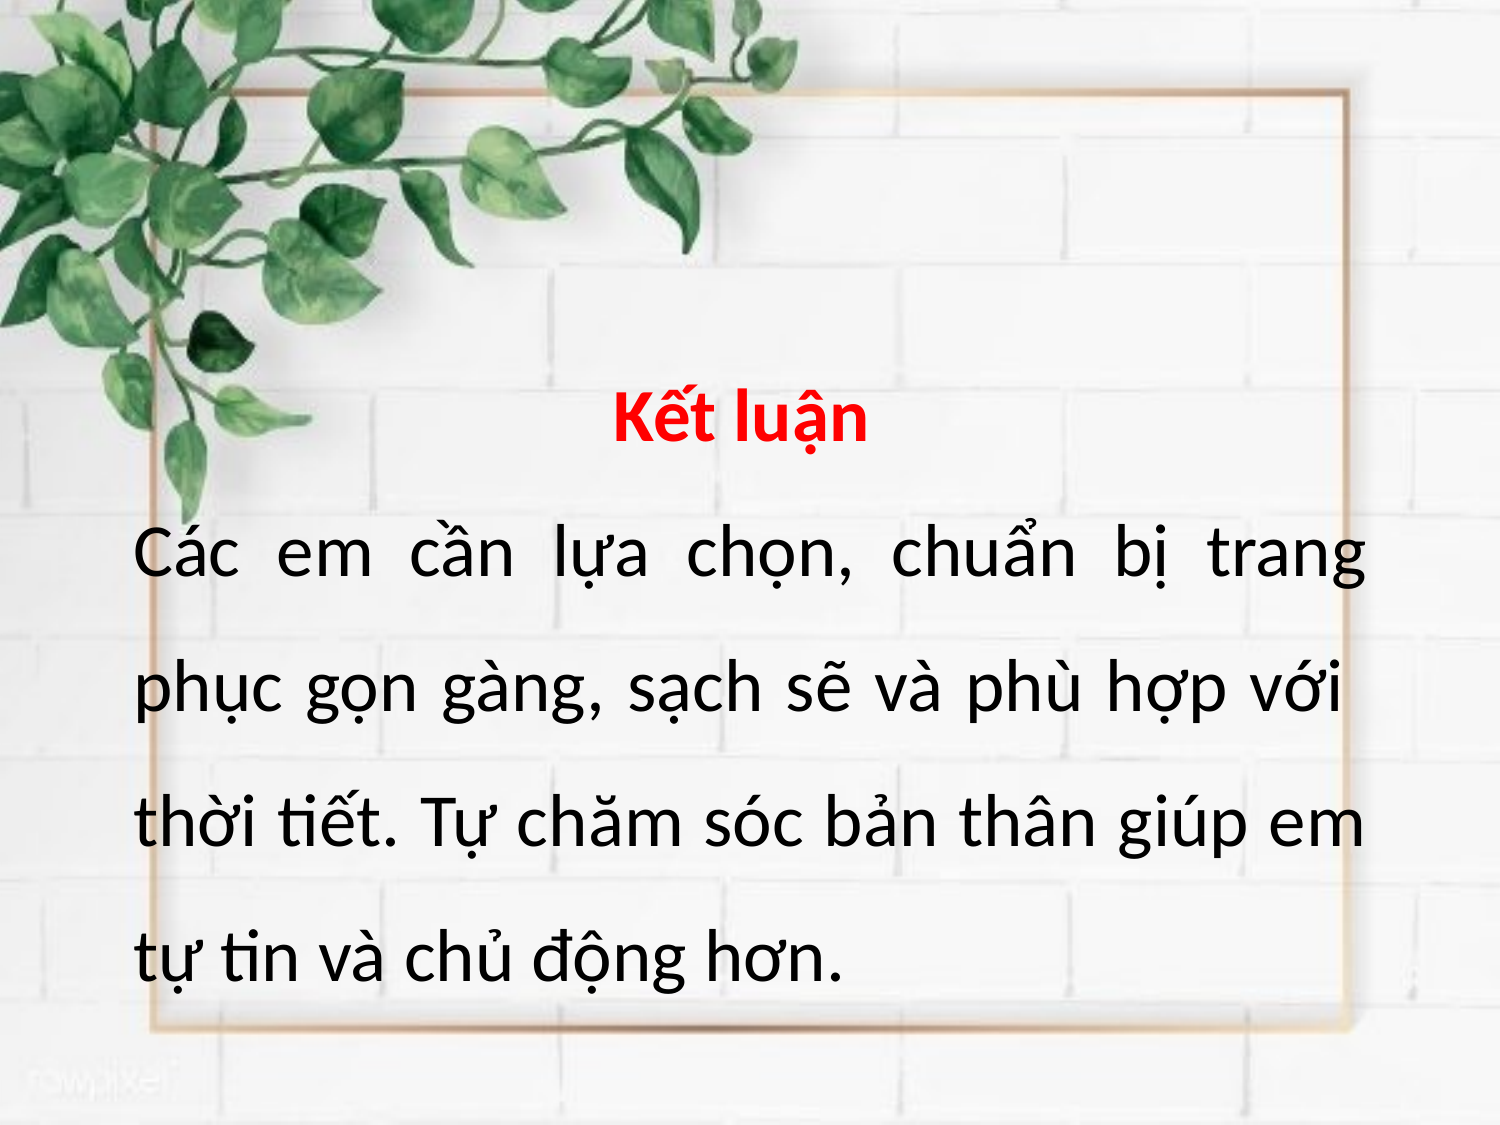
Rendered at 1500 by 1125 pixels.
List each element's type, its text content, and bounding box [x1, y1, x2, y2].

text_box Kết luận Các em cần lựa chọn, chuẩn bị trang phục gọn gàng, sạch sẽ và phù hợp với thời tiết. Tự chăm sóc bản thân giúp em tự tin và chủ động hơn. [118, 314, 1383, 1005]
picture [0, 0, 1500, 1125]
